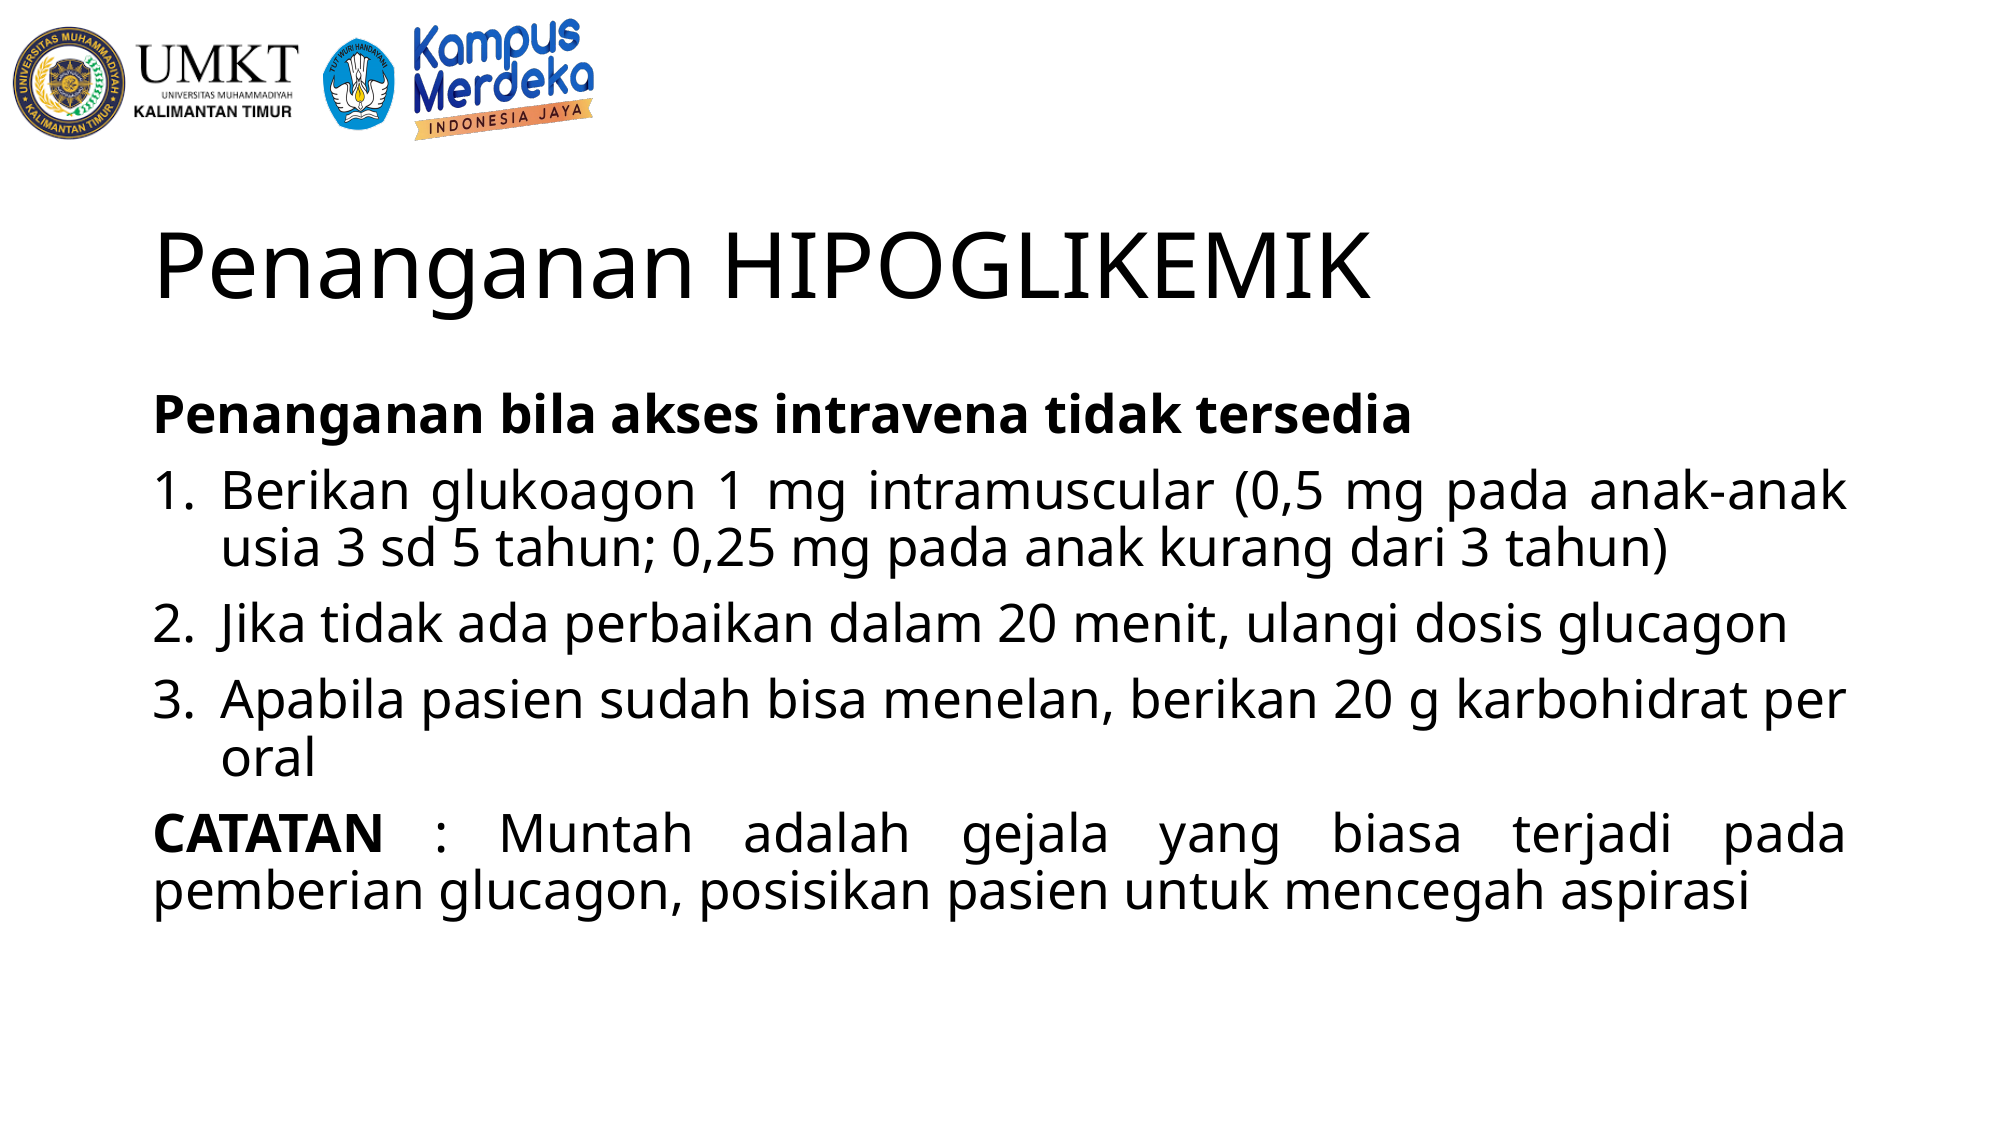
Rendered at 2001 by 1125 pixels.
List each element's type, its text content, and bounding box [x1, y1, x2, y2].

title Penanganan HIPOGLIKEMIK [137, 183, 1863, 355]
picture [0, 0, 595, 181]
list Penanganan bila akses intravena tidak tersedia Berikan glukoagon 1 mg intramuscular (0,5 mg pada anak-anak usia 3 sd 5 tahun; 0,25 mg pada anak kurang dari 3 tahun) Jika tidak ada perbaikan dalam 20 menit, ulangi dosis glucagon Apabila pasien sudah bisa menelan, berikan 20 g karbohidrat per oral CATATAN : Muntah adalah gejala yang biasa terjadi pada pemberian glucagon, posisikan pasien untuk mencegah aspirasi [137, 380, 1863, 1014]
